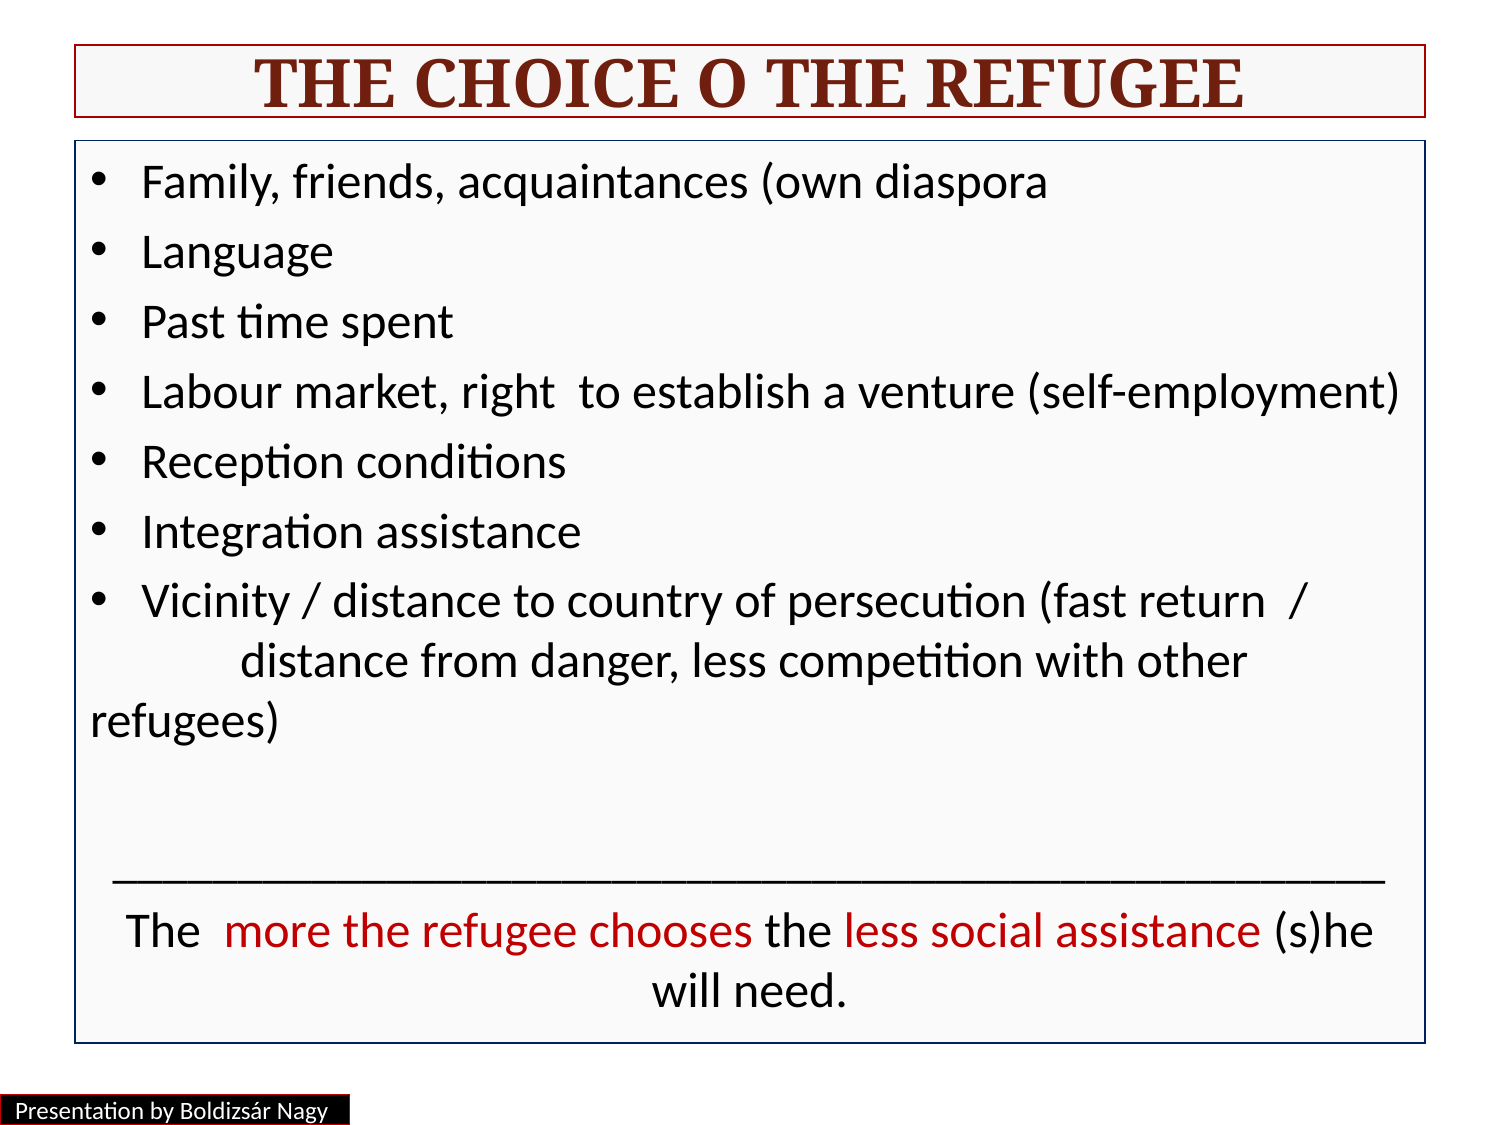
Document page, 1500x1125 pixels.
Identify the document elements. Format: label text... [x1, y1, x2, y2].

slide_number Presentation by Boldizsár Nagy [0, 1094, 350, 1125]
list Family, friends, acquaintances (own diaspora Language Past time spent Labour market, right to establish a venture (self-employment) Reception conditions Integration assistance Vicinity / distance to country of persecution (fast return / distance from danger, less competition with other refugees) ___________________________________________________ The more the refugee chooses the less social assistance (s)he will need. [74, 140, 1426, 1044]
title The choice o the refugee [74, 44, 1426, 118]
